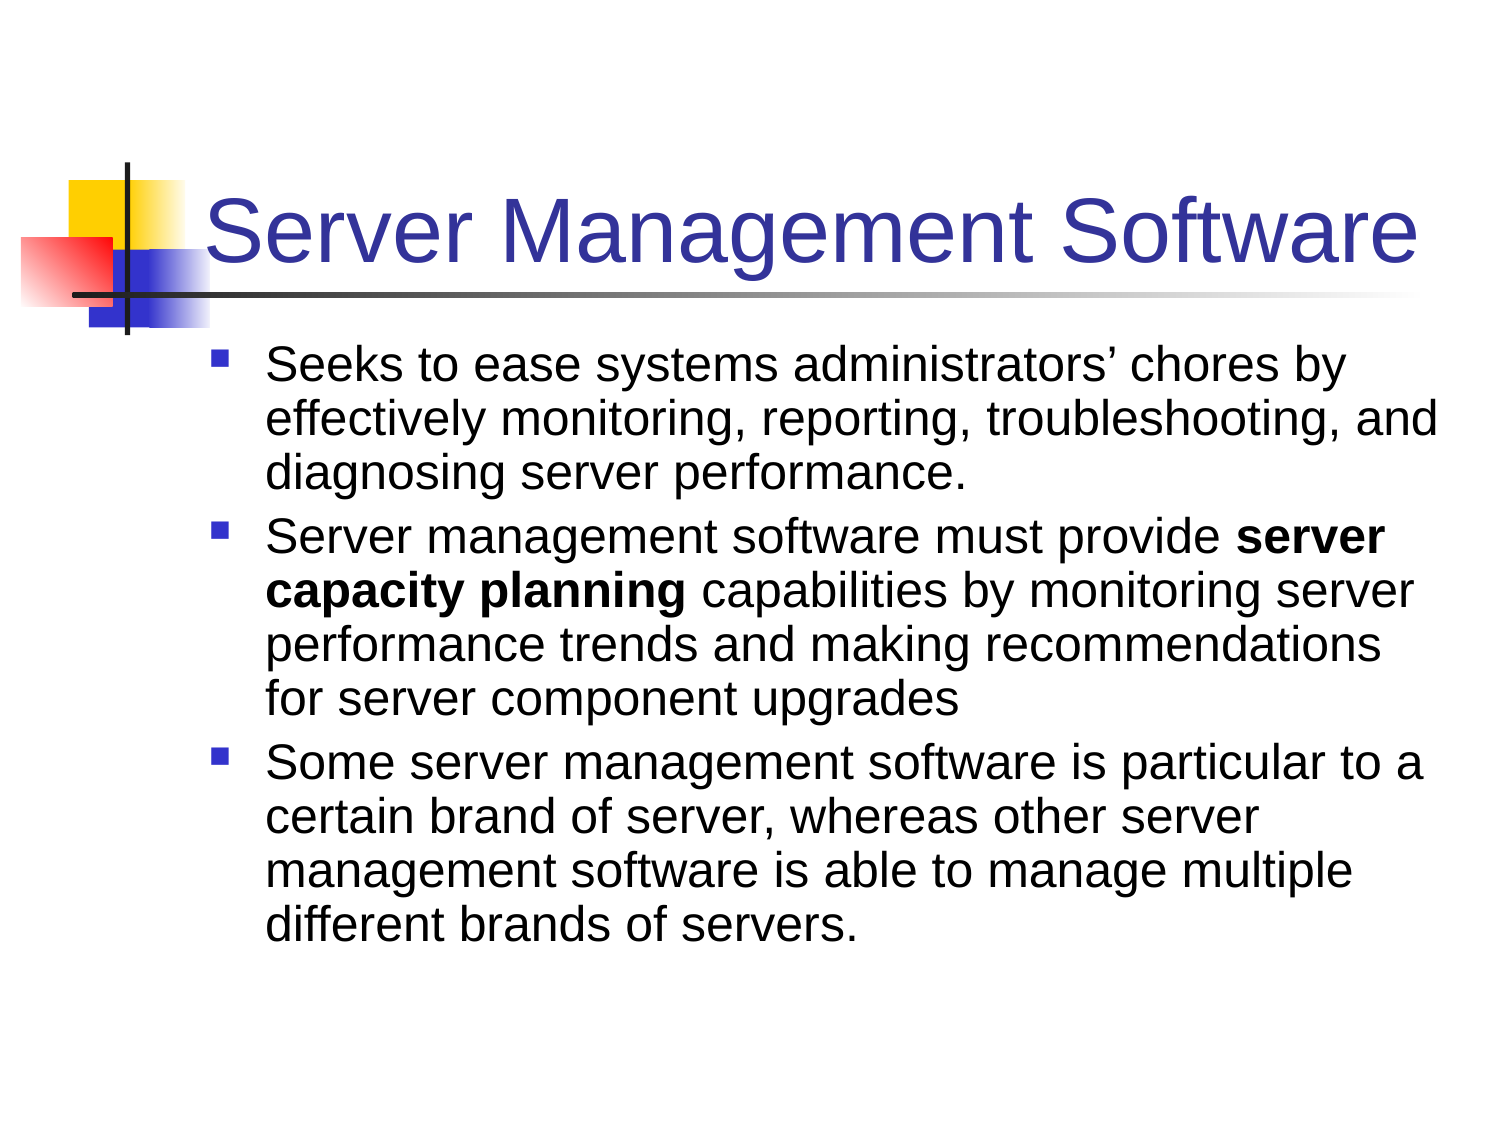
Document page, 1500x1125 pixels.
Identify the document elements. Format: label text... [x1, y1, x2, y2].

list Seeks to ease systems administrators’ chores by effectively monitoring, reporting, troubleshooting, and diagnosing server performance. Server management software must provide server capacity planning capabilities by monitoring server performance trends and making recommendations for server component upgrades Some server management software is particular to a certain brand of server, whereas other server management software is able to manage multiple different brands of servers. [193, 330, 1470, 1007]
title Server Management Software [188, 101, 1468, 289]
